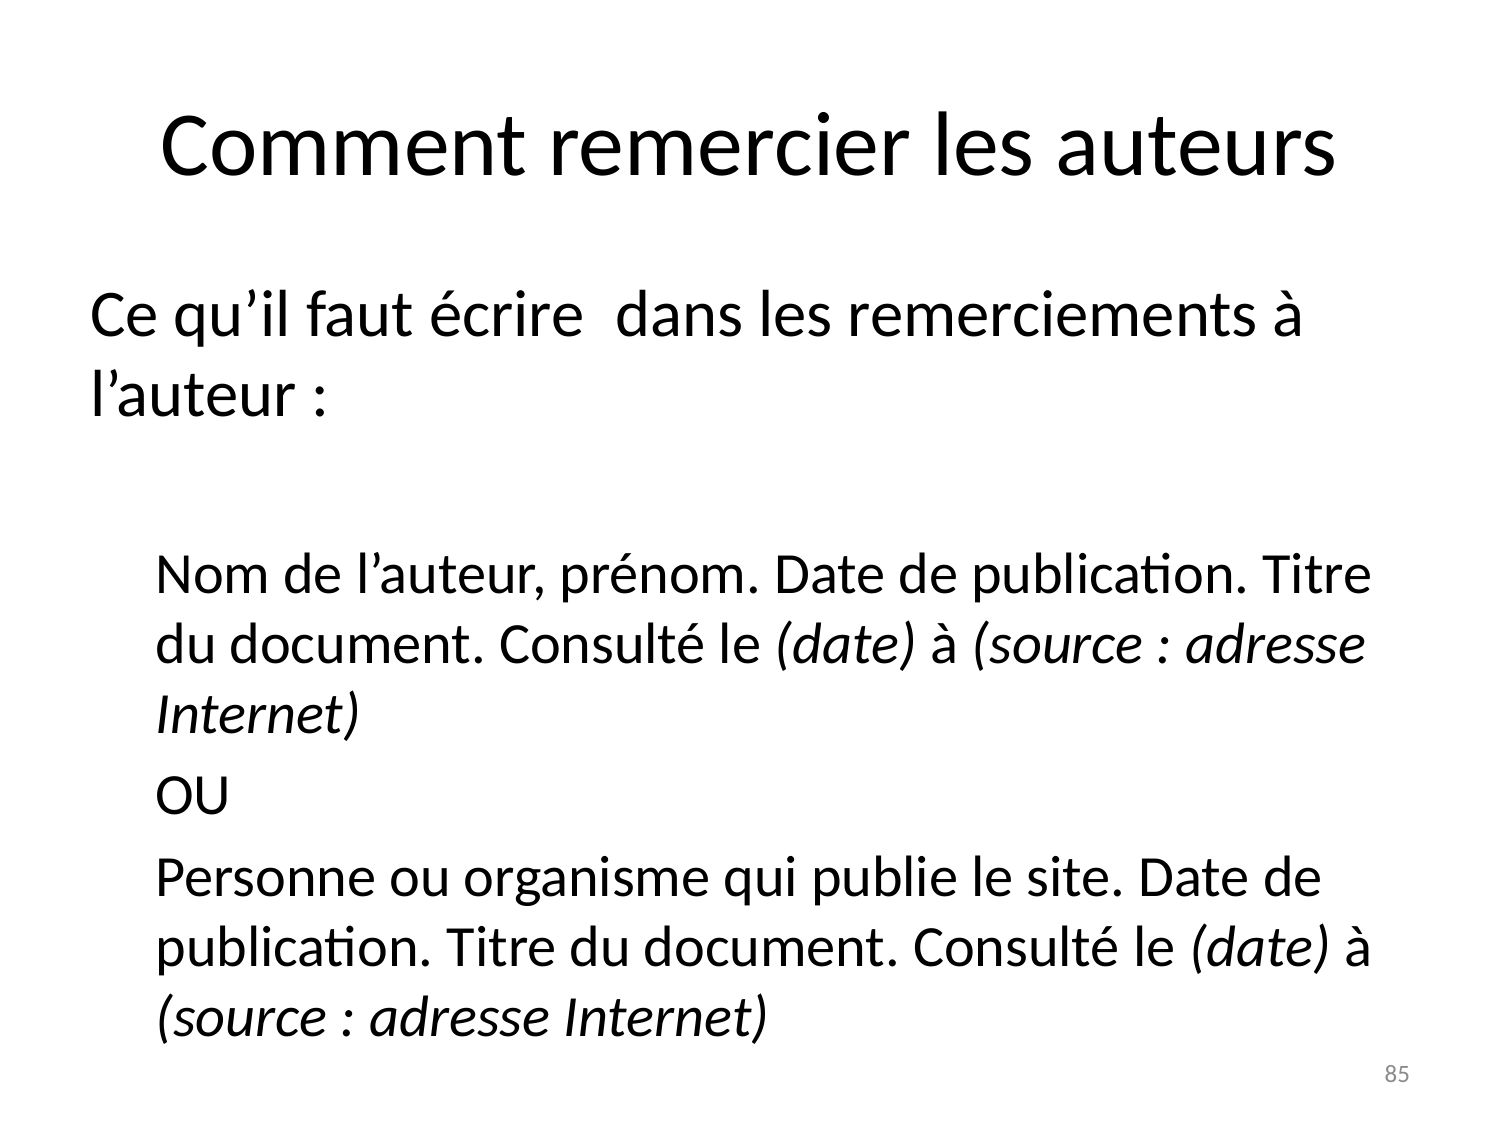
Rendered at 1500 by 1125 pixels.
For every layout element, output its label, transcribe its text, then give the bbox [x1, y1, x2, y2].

slide_number 85 [1074, 1042, 1425, 1103]
list Ce qu’il faut écrire dans les remerciements à l’auteur : Nom de l’auteur, prénom. Date de publication. Titre du document. Consulté le (date) à (source : adresse Internet) OU Personne ou organisme qui publie le site. Date de publication. Titre du document. Consulté le (date) à (source : adresse Internet) [75, 262, 1459, 1071]
title Comment remercier les auteurs [75, 45, 1425, 233]
